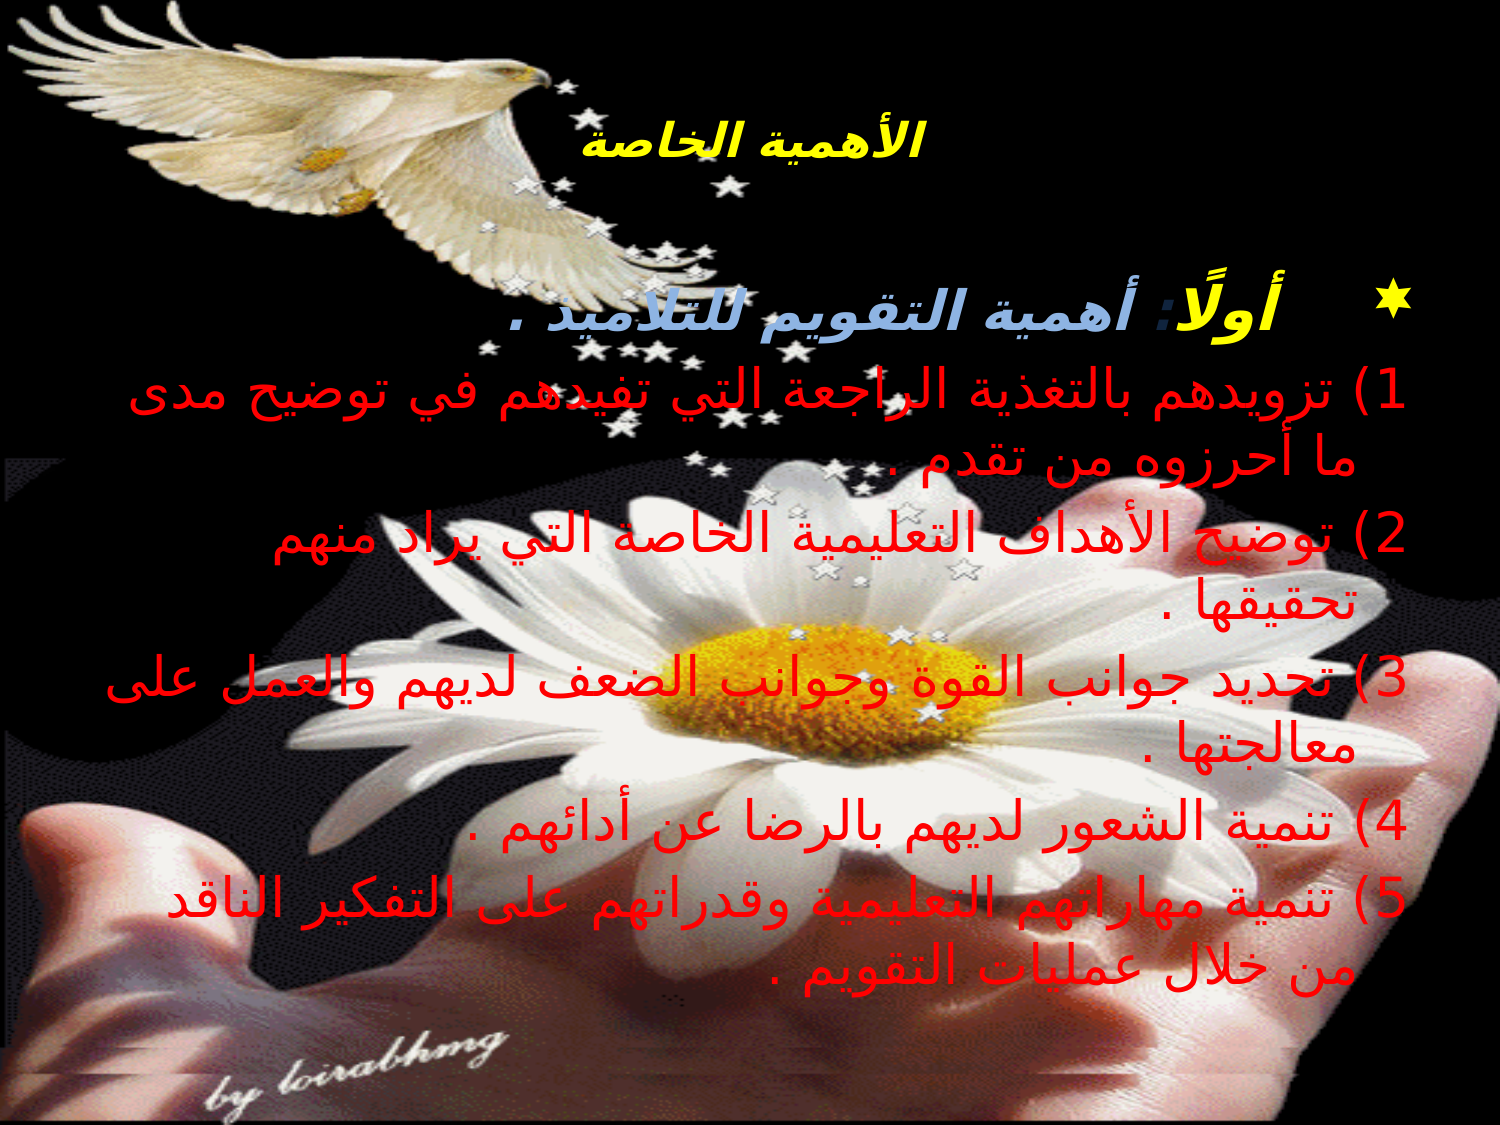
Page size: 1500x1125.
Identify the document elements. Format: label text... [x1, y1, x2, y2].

picture [0, 0, 1500, 1125]
title الأهمية الخاصة [75, 45, 1425, 233]
list أولًا: أهمية التقويم للتلاميذ . 1) تزويدهم بالتغذية الراجعة التي تفيدهم في توضيح مدى ما أحرزوه من تقدم . 2) توضيح الأهداف التعليمية الخاصة التي يراد منهم تحقيقها . 3) تحديد جوانب القوة وجوانب الضعف لديهم والعمل على معالجتها . 4) تنمية الشعور لديهم بالرضا عن أدائهم . 5) تنمية مهاراتهم التعليمية وقدراتهم على التفكير الناقد من خلال عمليات التقويم . [75, 262, 1425, 1005]
